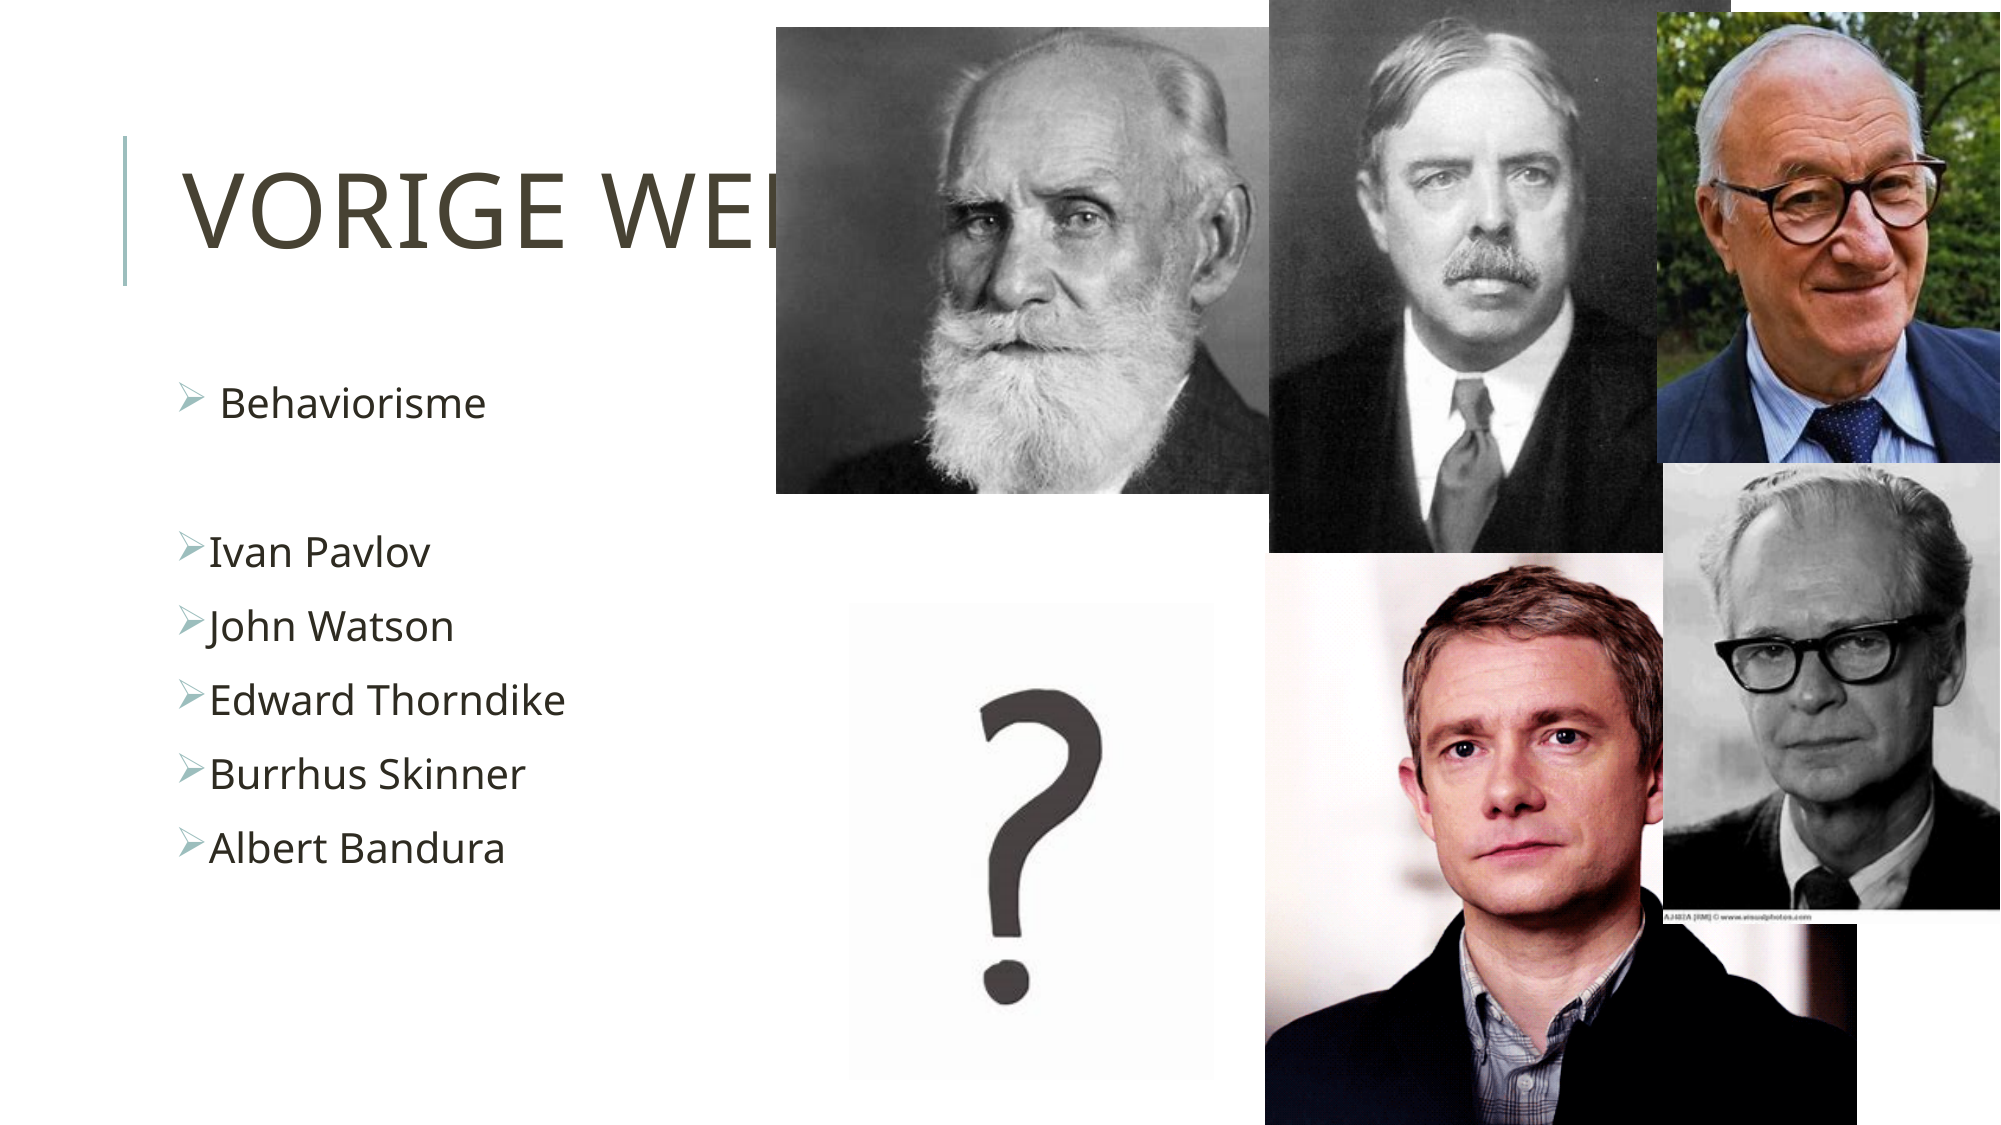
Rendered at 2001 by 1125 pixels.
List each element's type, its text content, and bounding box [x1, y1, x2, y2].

title Vorige week… [168, 96, 769, 342]
list Behaviorisme Ivan Pavlov John Watson Edward Thorndike Burrhus Skinner Albert Bandura [168, 375, 993, 1035]
picture [848, 603, 1214, 1081]
picture [776, 0, 2000, 1125]
